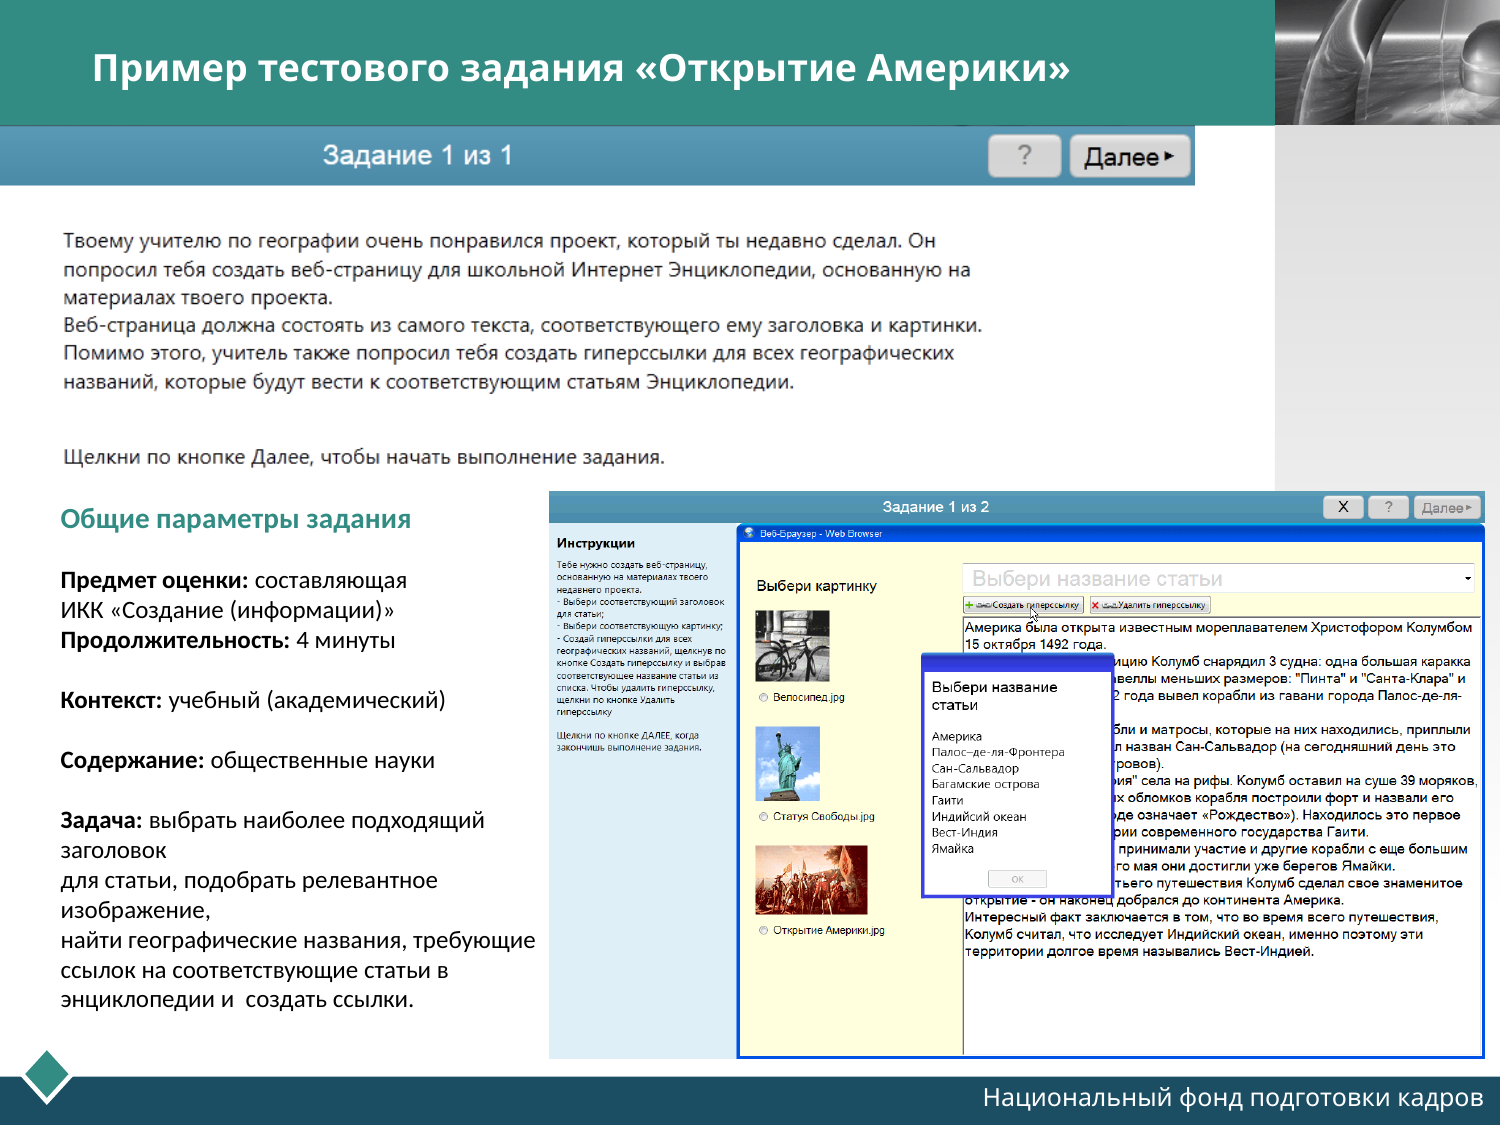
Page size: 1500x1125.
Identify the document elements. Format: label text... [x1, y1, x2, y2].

footer Национальный фонд подготовки кадров [906, 1073, 1500, 1114]
picture [548, 491, 1485, 1059]
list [0, 125, 1195, 515]
picture [1275, 0, 1500, 125]
title Пример тестового задания «Открытие Америки» [76, 42, 1427, 136]
text_box Общие параметры задания Предмет оценки: составляющая ИКК «Создание (информации)» Продолжительность: 4 минуты Контекст: учебный (академический) Содержание: общественные науки Задача: выбрать наиболее подходящий заголовок для статьи, подобрать релевантное изображение, найти географические названия, требующие ссылок на соответствующие статьи в энциклопедии и создать ссылки. [45, 523, 543, 1021]
